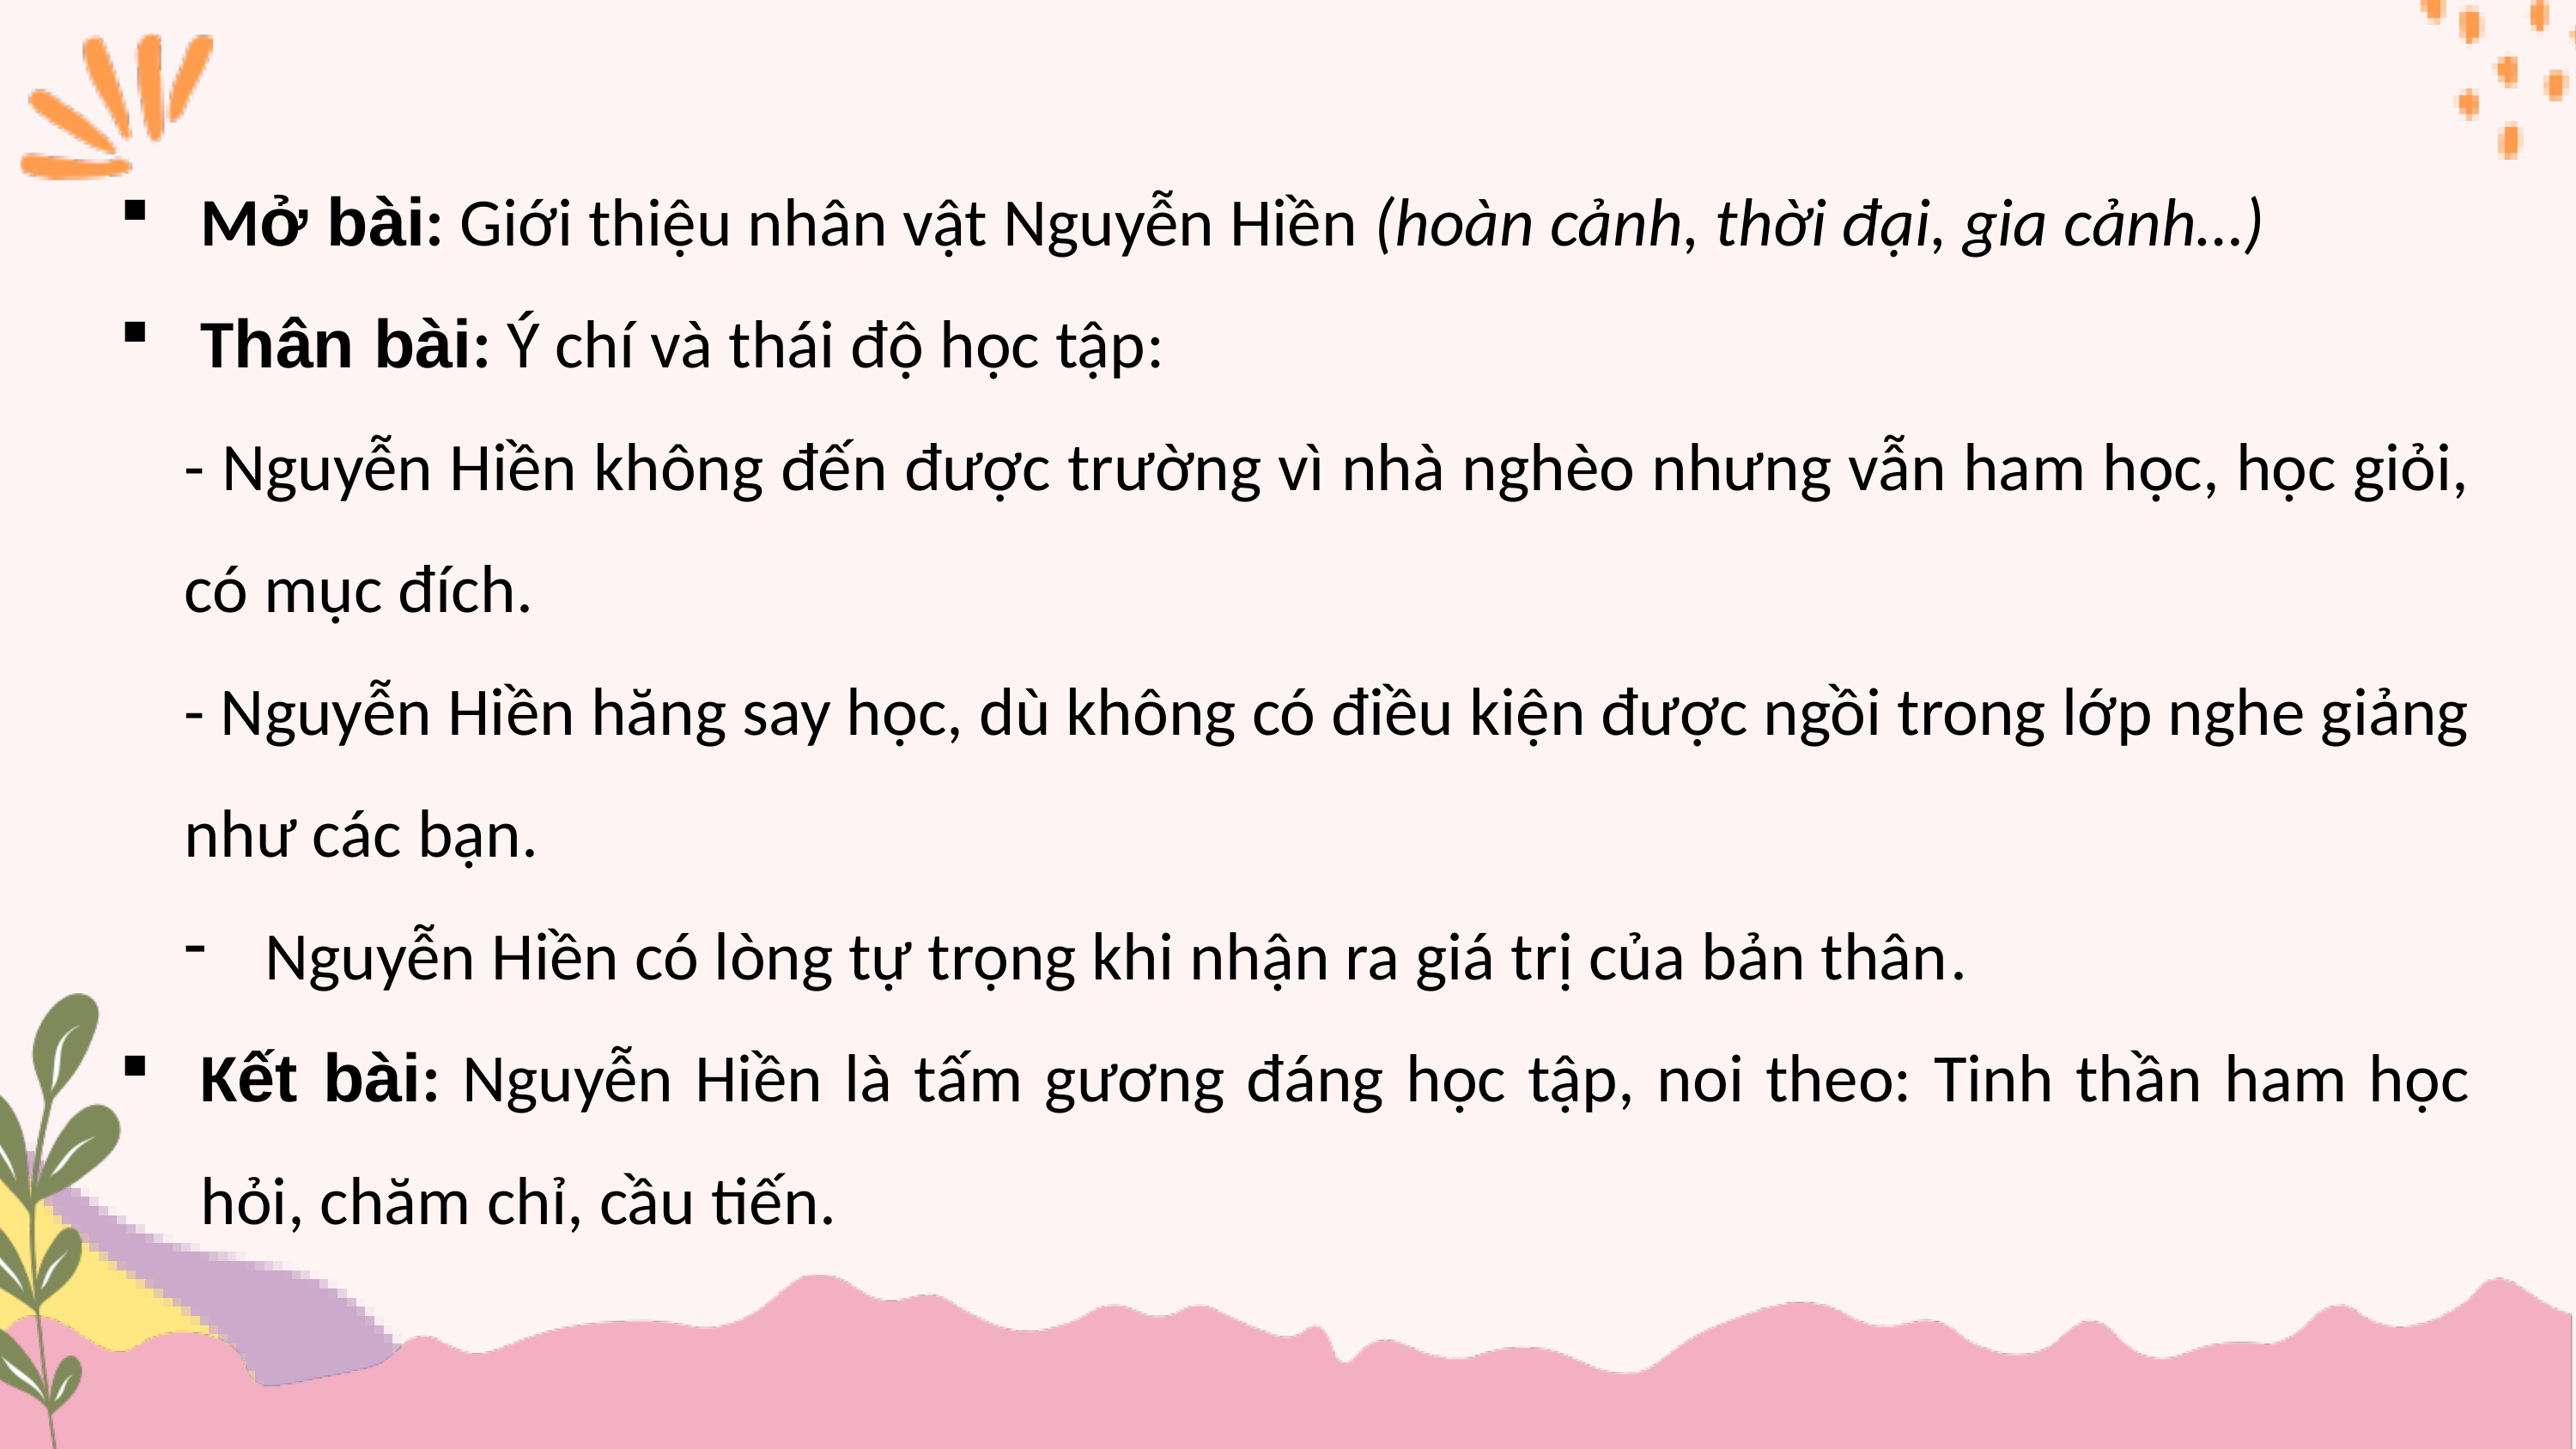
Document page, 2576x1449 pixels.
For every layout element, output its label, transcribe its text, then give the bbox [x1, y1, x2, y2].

picture [21, 33, 214, 181]
picture [2415, 0, 2576, 161]
text_box Mở bài: Giới thiệu nhân vật Nguyễn Hiền (hoàn cảnh, thời đại, gia cảnh…) Thân bài: Ý chí và thái độ học tập: - Nguyễn Hiền không đến được trường vì nhà nghèo nhưng vẫn ham học, học giỏi, có mục đích. - Nguyễn Hiền hăng say học, dù không có điều kiện được ngồi trong lớp nghe giảng như các bạn. Nguyễn Hiền có lòng tự trọng khi nhận ra giá trị của bản thân. Kết bài: Nguyễn Hiền là tấm gương đáng học tập, noi theo: Tinh thần ham học hỏi, chăm chỉ, cầu tiến. [106, 130, 2485, 1245]
picture [0, 991, 2576, 1449]
